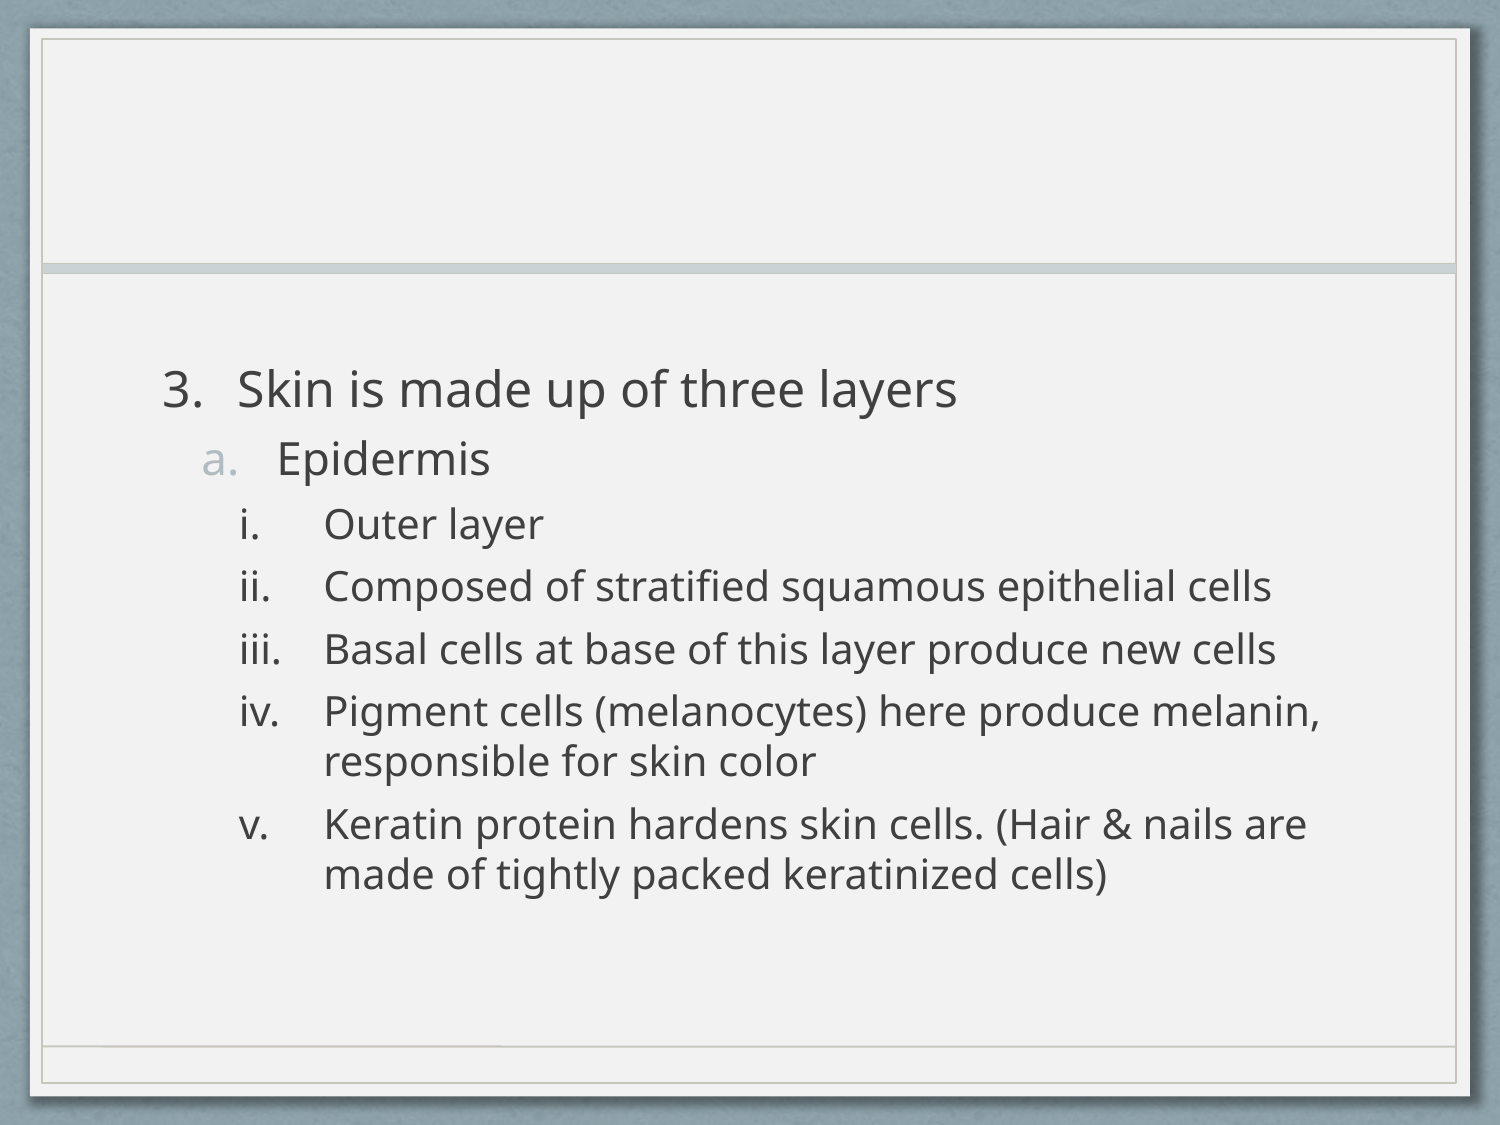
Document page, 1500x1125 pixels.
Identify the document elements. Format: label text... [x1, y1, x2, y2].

list Skin is made up of three layers Epidermis Outer layer Composed of stratified squamous epithelial cells Basal cells at base of this layer produce new cells Pigment cells (melanocytes) here produce melanin, responsible for skin color Keratin protein hardens skin cells. (Hair & nails are made of tightly packed keratinized cells) [147, 350, 1353, 995]
